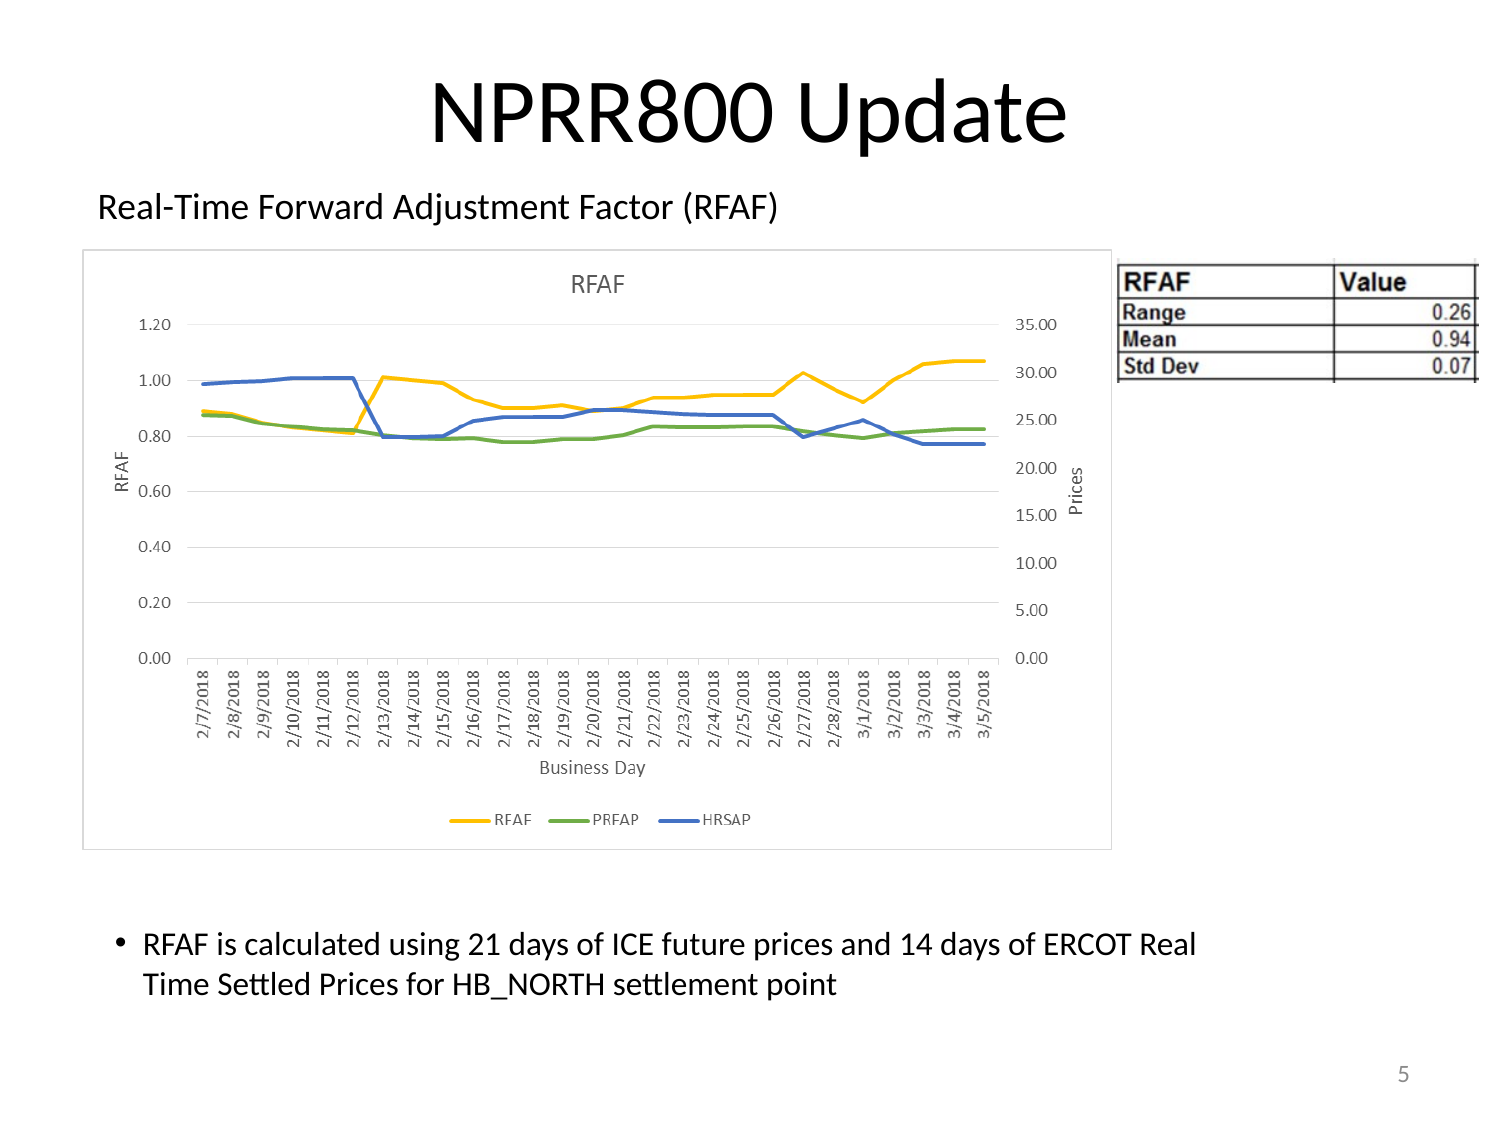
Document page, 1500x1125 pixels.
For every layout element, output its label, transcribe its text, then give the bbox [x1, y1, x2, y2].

picture [1115, 258, 1479, 383]
title NPRR800 Update [75, 12, 1425, 200]
text_box Real-Time Forward Adjustment Factor (RFAF) [82, 174, 933, 235]
text_box RFAF is calculated using 21 days of ICE future prices and 14 days of ERCOT Real Time Settled Prices for HB_NORTH settlement point [99, 915, 1275, 1010]
slide_number 5 [1074, 1042, 1425, 1103]
picture [82, 249, 1112, 850]
